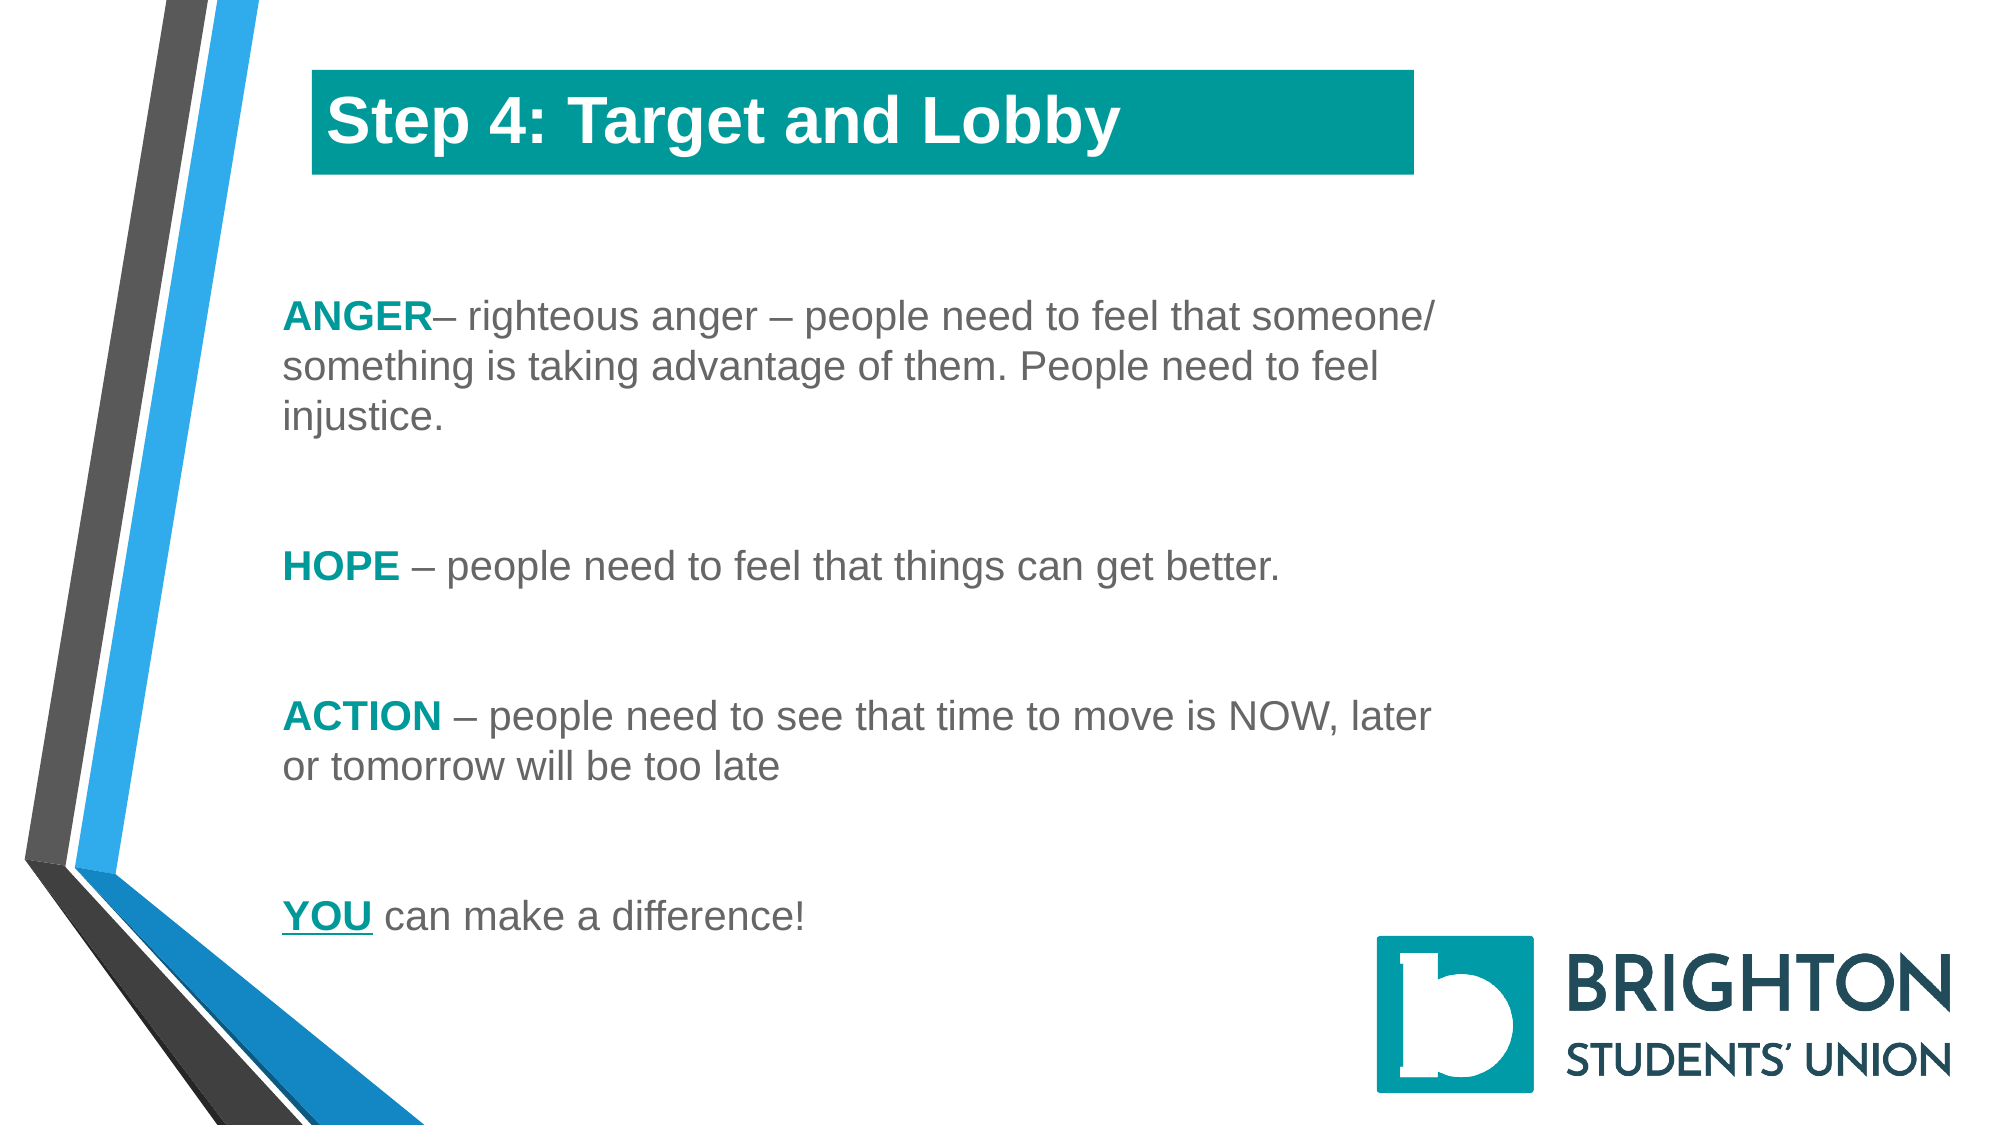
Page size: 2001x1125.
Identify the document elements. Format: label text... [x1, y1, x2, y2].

text_box ANGER– righteous anger – people need to feel that someone/ something is taking advantage of them. People need to feel injustice. HOPE – people need to feel that things can get better. ACTION – people need to see that time to move is NOW, later or tomorrow will be too late YOU can make a difference! [267, 281, 1459, 947]
picture [1344, 904, 1981, 1125]
text_box Step 4: Target and Lobby [311, 69, 1414, 175]
